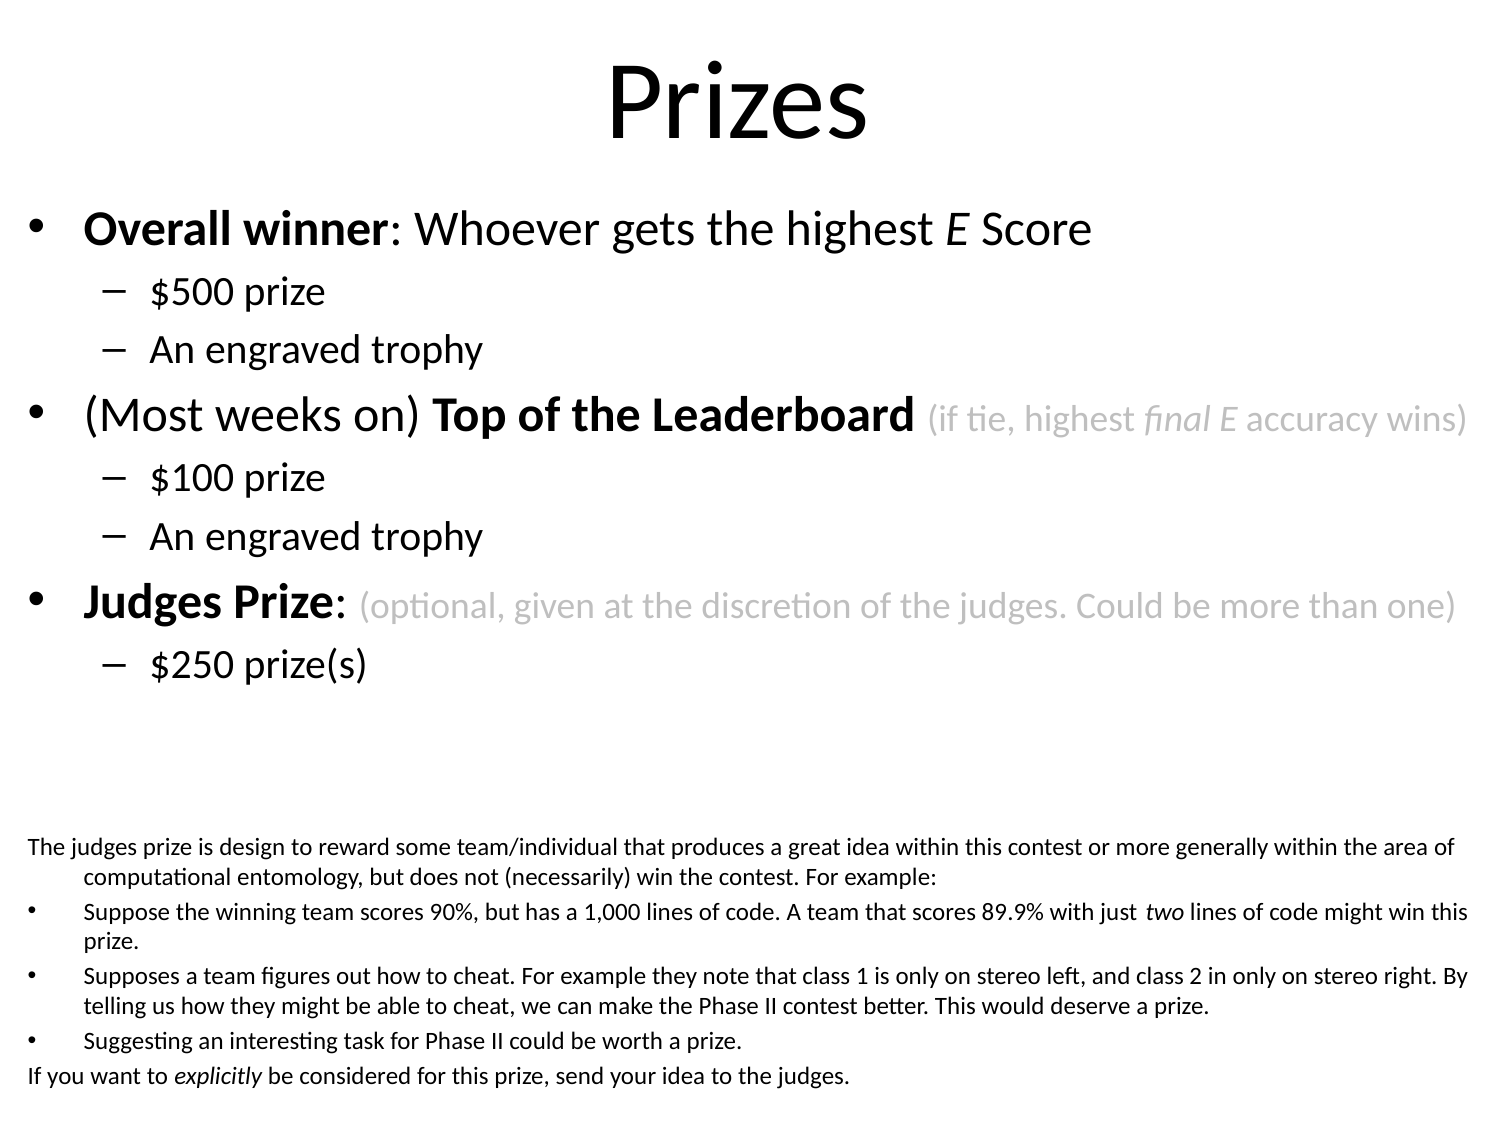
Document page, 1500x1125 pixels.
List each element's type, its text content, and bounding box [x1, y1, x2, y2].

list Overall winner: Whoever gets the highest E Score $500 prize An engraved trophy (Most weeks on) Top of the Leaderboard (if tie, highest final E accuracy wins) $100 prize An engraved trophy Judges Prize: (optional, given at the discretion of the judges. Could be more than one) $250 prize(s) The judges prize is design to reward some team/individual that produces a great idea within this contest or more generally within the area of computational entomology, but does not (necessarily) win the contest. For example: Suppose the winning team scores 90%, but has a 1,000 lines of code. A team that scores 89.9% with just two lines of code might win this prize. Supposes a team figures out how to cheat. For example they note that class 1 is only on stereo left, and class 2 in only on stereo right. By telling us how they might be able to cheat, we can make the Phase II contest better. This would deserve a prize. Suggesting an interesting task for Phase II could be worth a prize. If you want to explicitly be considered for this prize, send your idea to the judges. [12, 187, 1500, 1100]
title Prizes [62, 0, 1413, 187]
